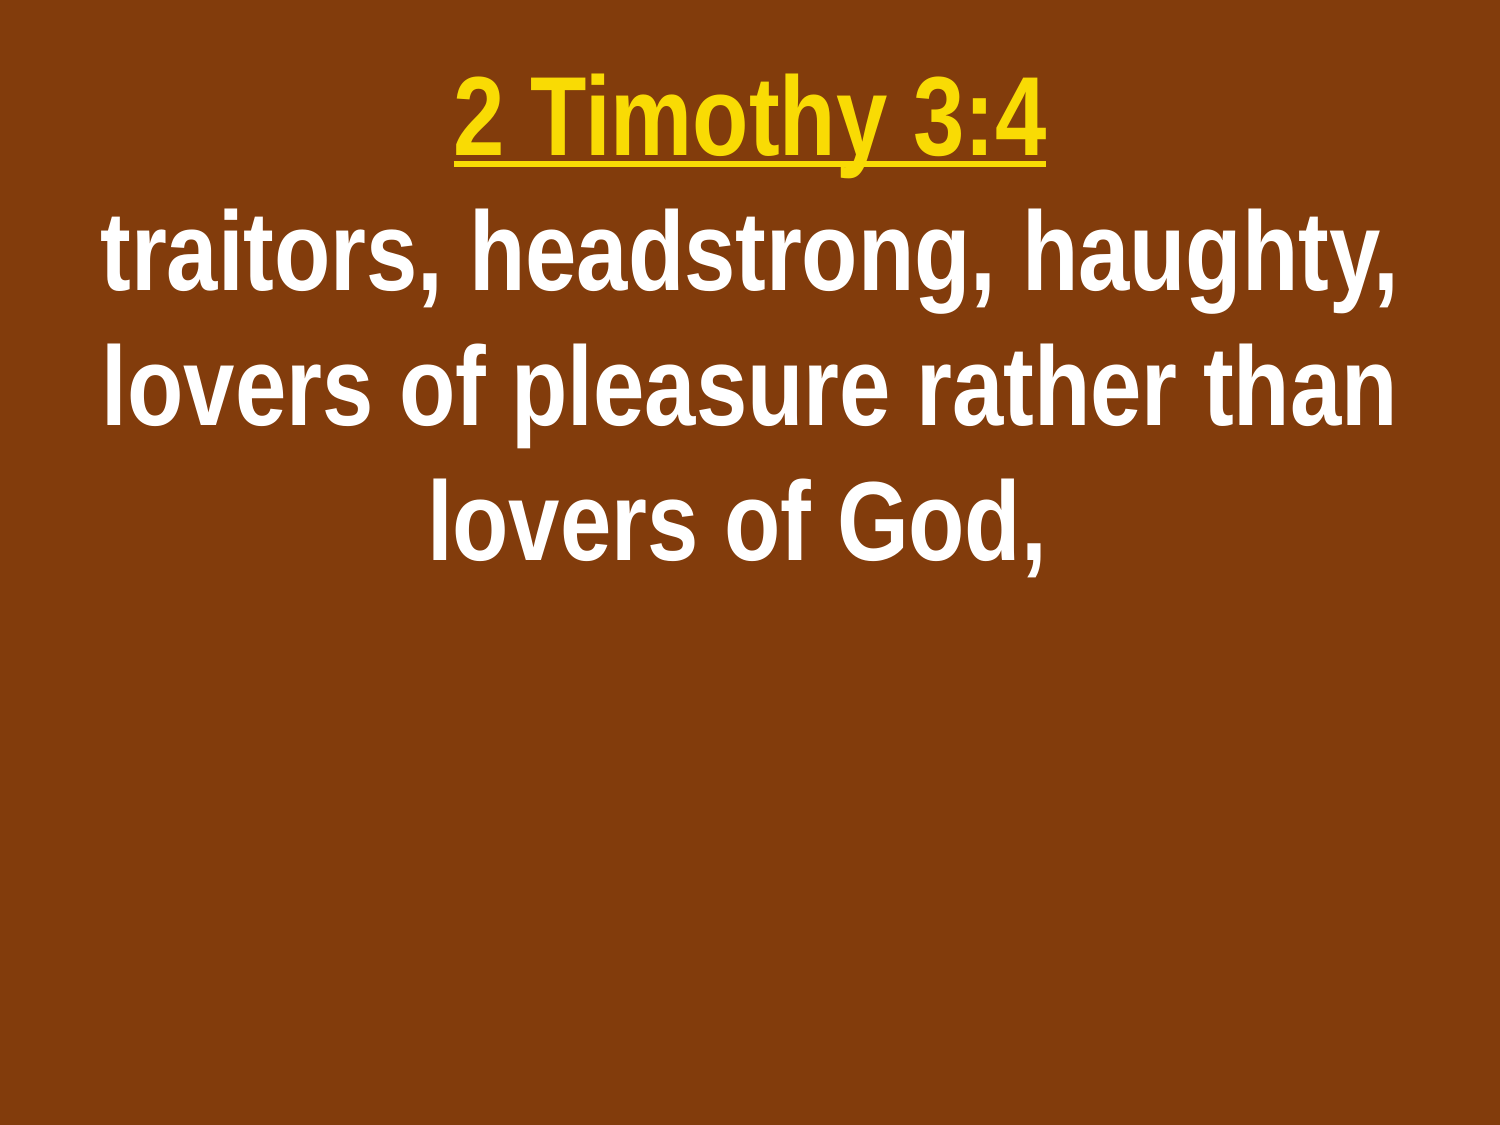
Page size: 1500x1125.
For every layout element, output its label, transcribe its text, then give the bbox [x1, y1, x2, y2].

text_box 2 Timothy 3:4 traitors, headstrong, haughty, lovers of pleasure rather than lovers of God, [0, 35, 1500, 590]
